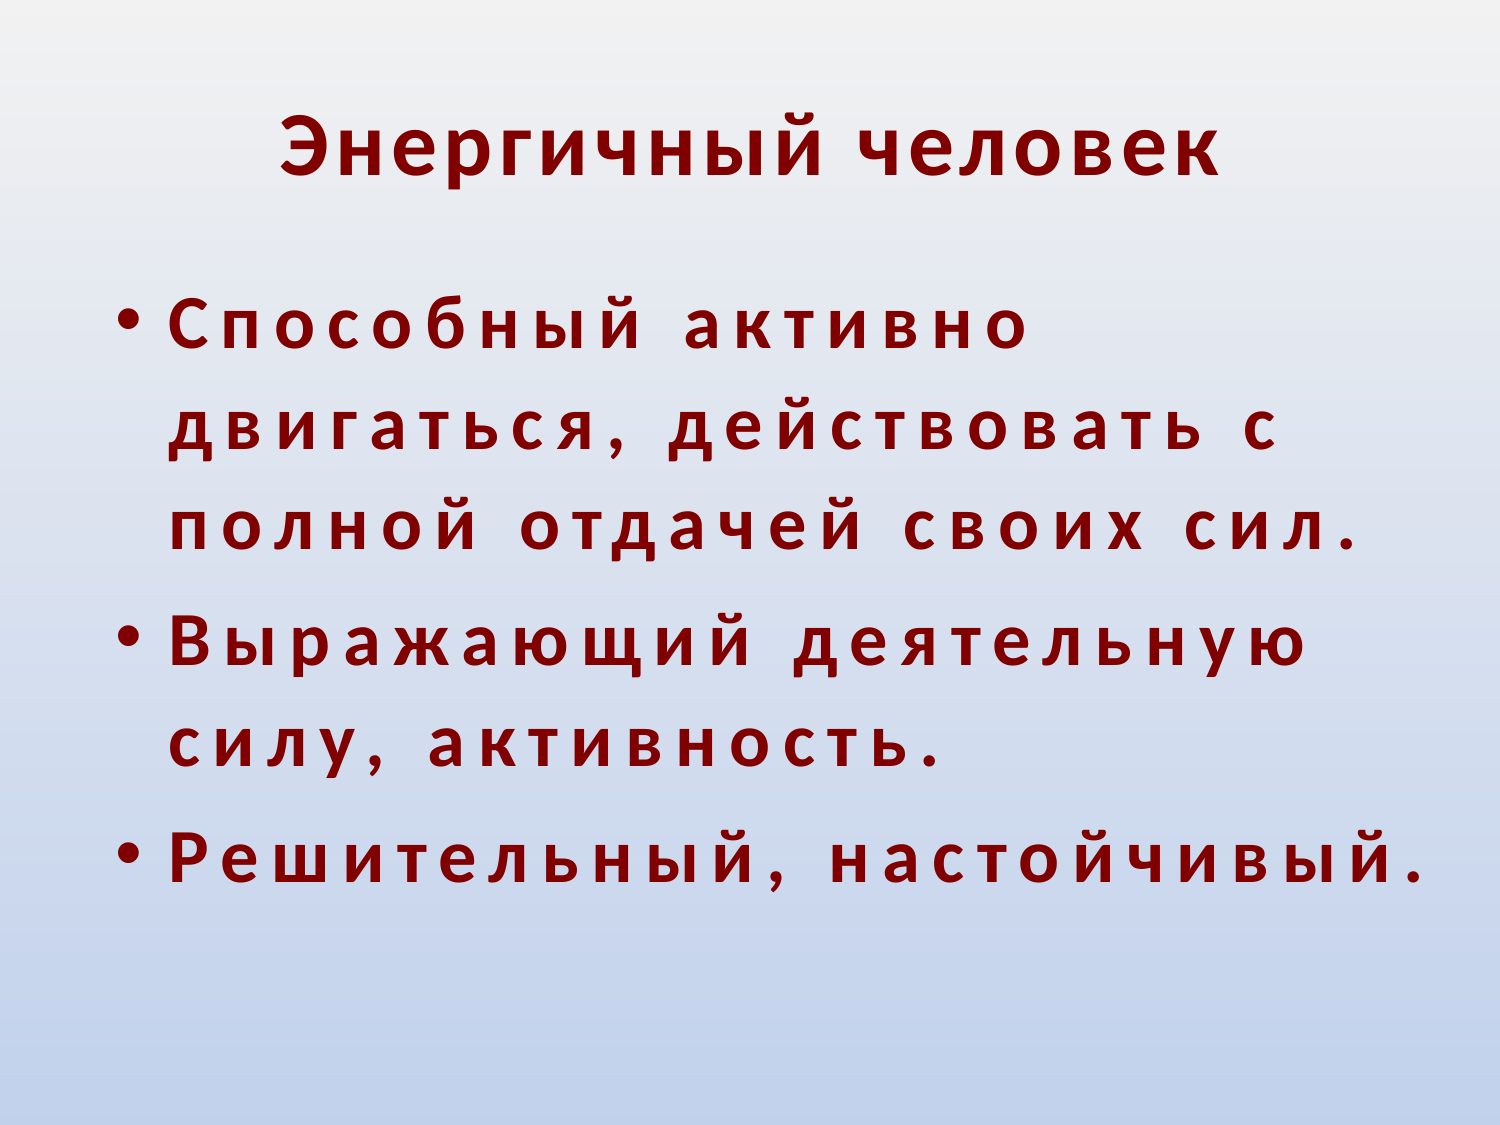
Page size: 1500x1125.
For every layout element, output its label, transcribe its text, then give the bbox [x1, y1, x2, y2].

list Способный активно двигаться, действовать с полной отдачей своих сил. Выражающий деятельную силу, активность. Решительный, настойчивый. [100, 255, 1451, 998]
title Энергичный человек [75, 45, 1425, 233]
